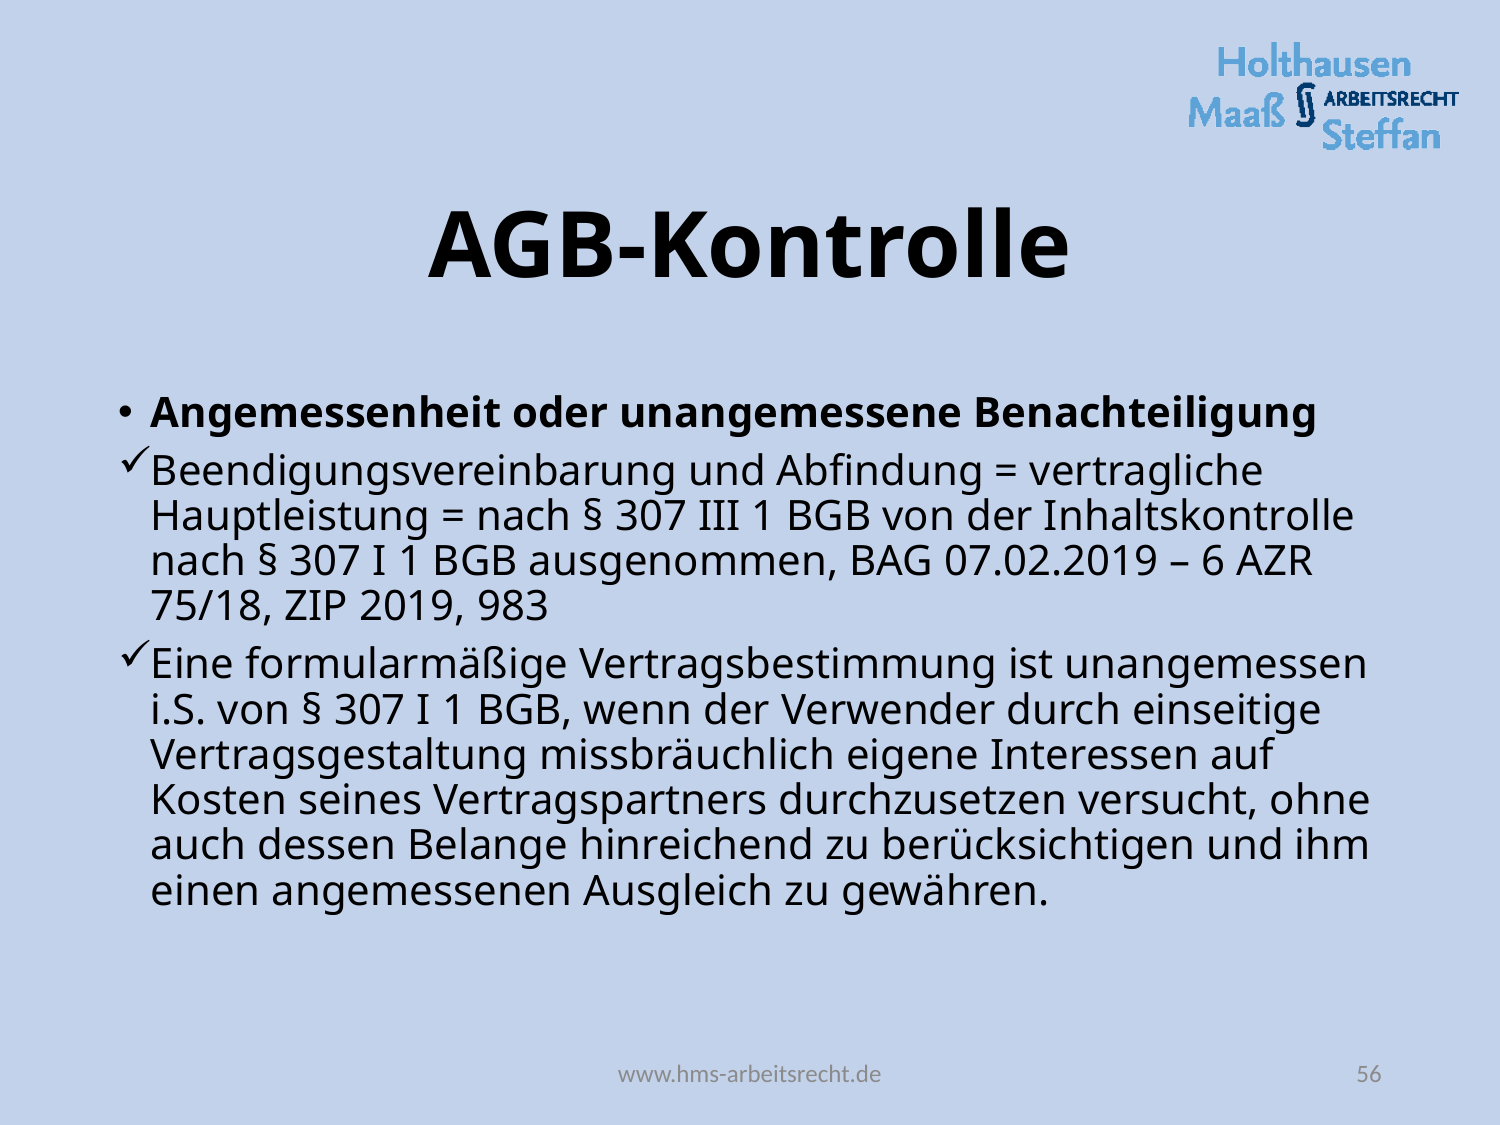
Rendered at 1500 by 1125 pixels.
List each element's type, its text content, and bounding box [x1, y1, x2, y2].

title AGB-Kontrolle [103, 185, 1397, 310]
picture [1189, 42, 1459, 150]
footer www.hms-arbeitsrecht.de [496, 1042, 1004, 1103]
slide_number 56 [1059, 1042, 1397, 1103]
list Angemessenheit oder unangemessene Benachteiligung Beendigungsvereinbarung und Abfindung = vertragliche Hauptleistung = nach § 307 III 1 BGB von der Inhaltskontrolle nach § 307 I 1 BGB ausgenommen, BAG 07.02.2019 – 6 AZR 75/18, ZIP 2019, 983 Eine formularmäßige Vertragsbestimmung ist unangemessen i.S. von § 307 I 1 BGB, wenn der Verwender durch einseitige Vertragsgestaltung missbräuchlich eigene Interessen auf Kosten seines Vertragspartners durchzusetzen versucht, ohne auch dessen Belange hinreichend zu berücksichtigen und ihm einen angemessenen Ausgleich zu gewähren. [103, 328, 1397, 1008]
